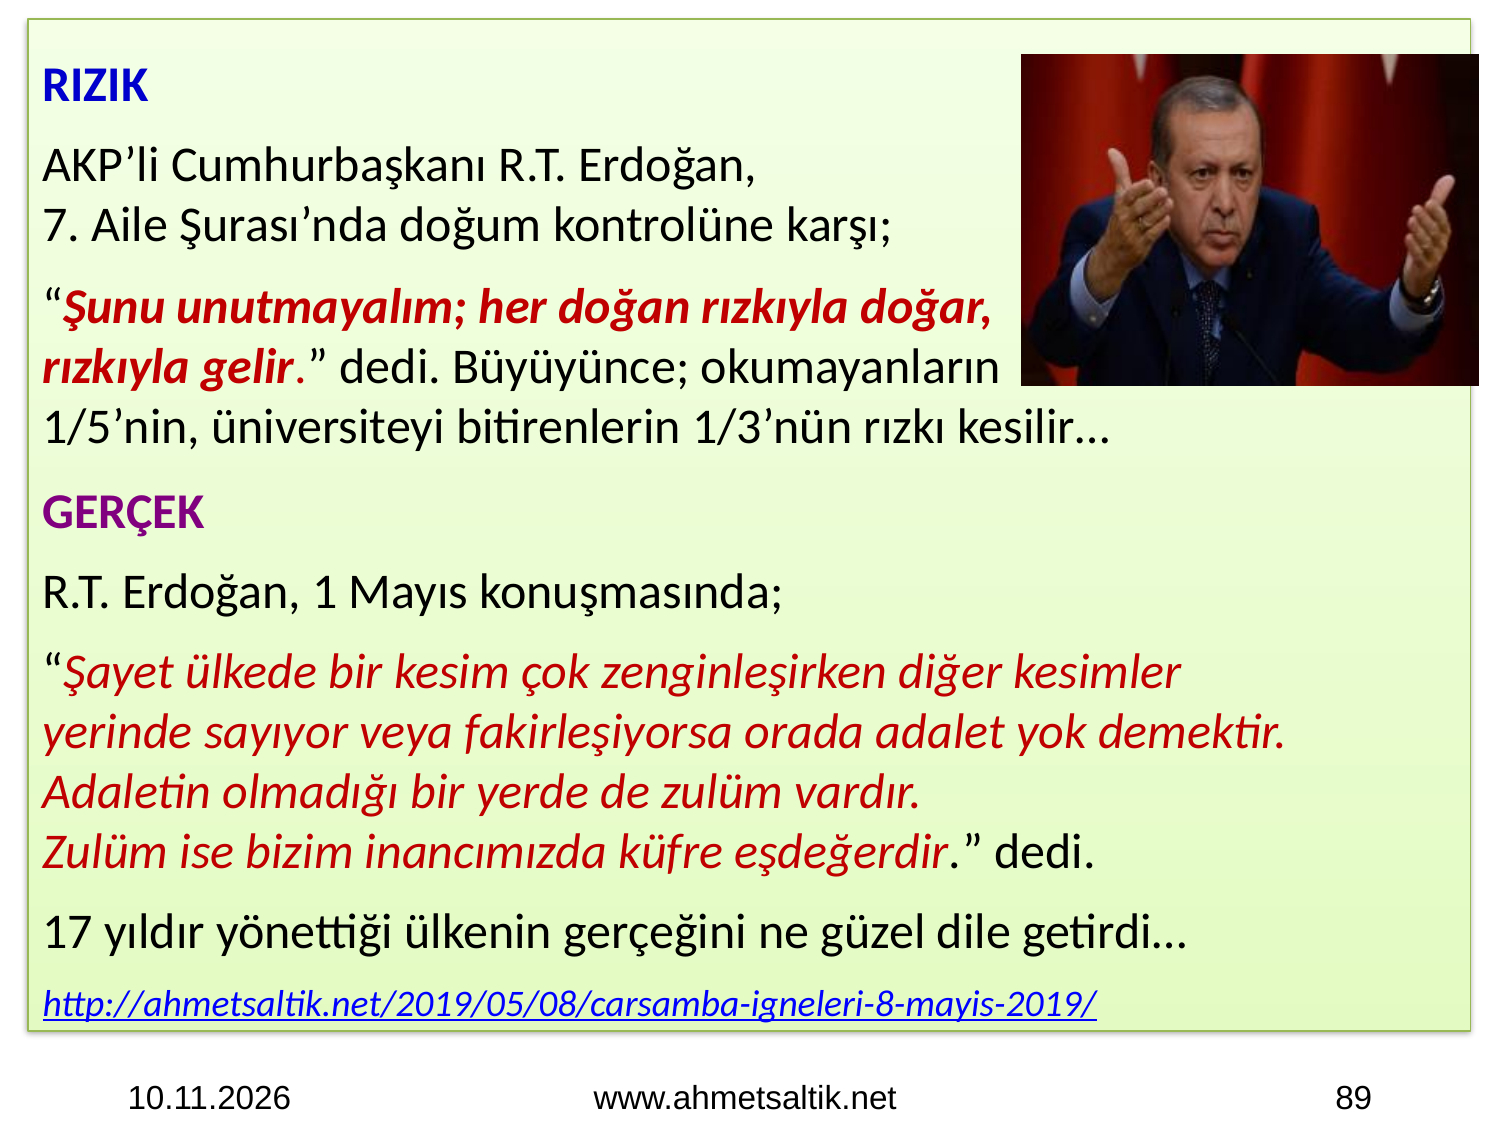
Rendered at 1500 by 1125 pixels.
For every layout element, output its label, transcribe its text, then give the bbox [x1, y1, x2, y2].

slide_number 89 [1074, 1058, 1388, 1125]
footer www.ahmetsaltik.net [512, 1058, 988, 1125]
picture [1021, 54, 1479, 386]
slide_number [112, 1058, 425, 1125]
text_box RIZIK AKP’li Cumhurbaşkanı R.T. Erdoğan, 7. Aile Şurası’nda doğum kontrolüne karşı; “Şunu unutmayalım; her doğan rızkıyla doğar, rızkıyla gelir.” dedi. Büyüyünce; okumayanların 1/5’nin, üniversiteyi bitirenlerin 1/3’nün rızkı kesilir… GERÇEK R.T. Erdoğan, 1 Mayıs konuşmasında; “Şayet ülkede bir kesim çok zenginleşirken diğer kesimler yerinde sayıyor veya fakirleşiyorsa orada adalet yok demektir. Adaletin olmadığı bir yerde de zulüm vardır. Zulüm ise bizim inancımızda küfre eşdeğerdir.” dedi. 17 yıldır yönettiği ülkenin gerçeğini ne güzel dile getirdi… http://ahmetsaltik.net/2019/05/08/carsamba-igneleri-8-mayis-2019/ [27, 18, 1471, 1032]
